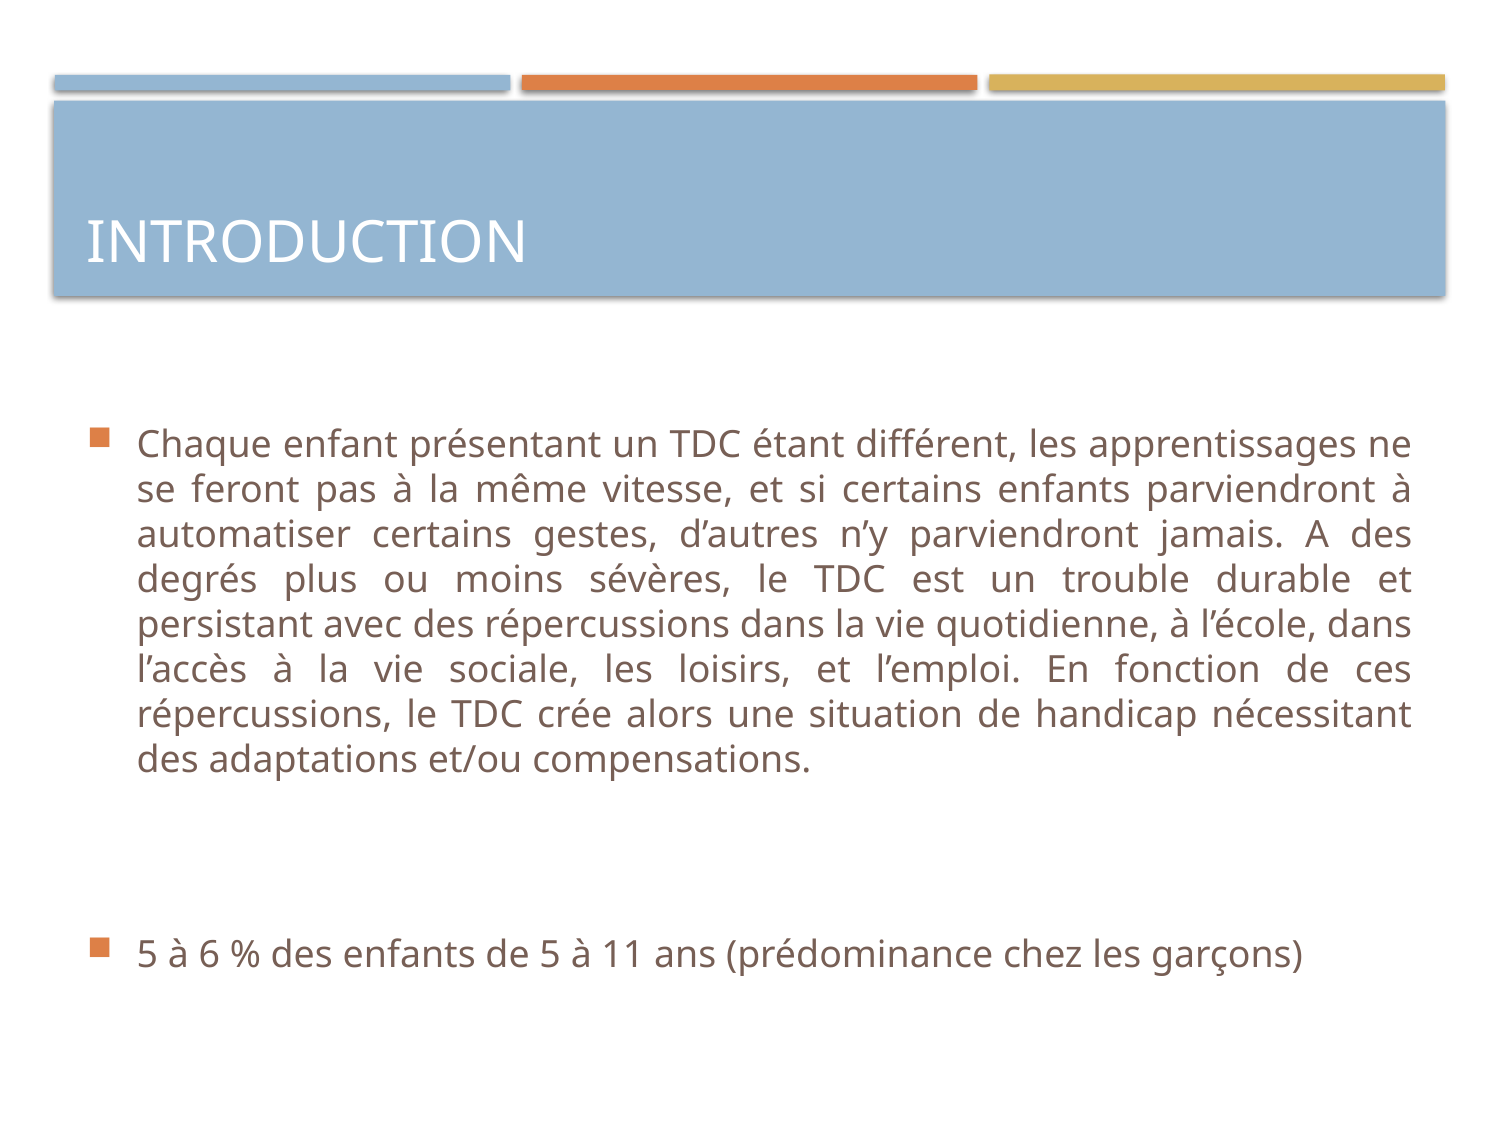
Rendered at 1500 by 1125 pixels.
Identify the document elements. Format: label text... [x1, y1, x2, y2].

list Chaque enfant présentant un TDC étant différent, les apprentissages ne se feront pas à la même vitesse, et si certains enfants parviendront à automatiser certains gestes, d’autres n’y parviendront jamais. A des degrés plus ou moins sévères, le TDC est un trouble durable et persistant avec des répercussions dans la vie quotidienne, à l’école, dans l’accès à la vie sociale, les loisirs, et l’emploi. En fonction de ces répercussions, le TDC crée alors une situation de handicap nécessitant des adaptations et/ou compensations. 5 à 6 % des enfants de 5 à 11 ans (prédominance chez les garçons) [71, 316, 1429, 1079]
title Introduction [71, 115, 1429, 282]
